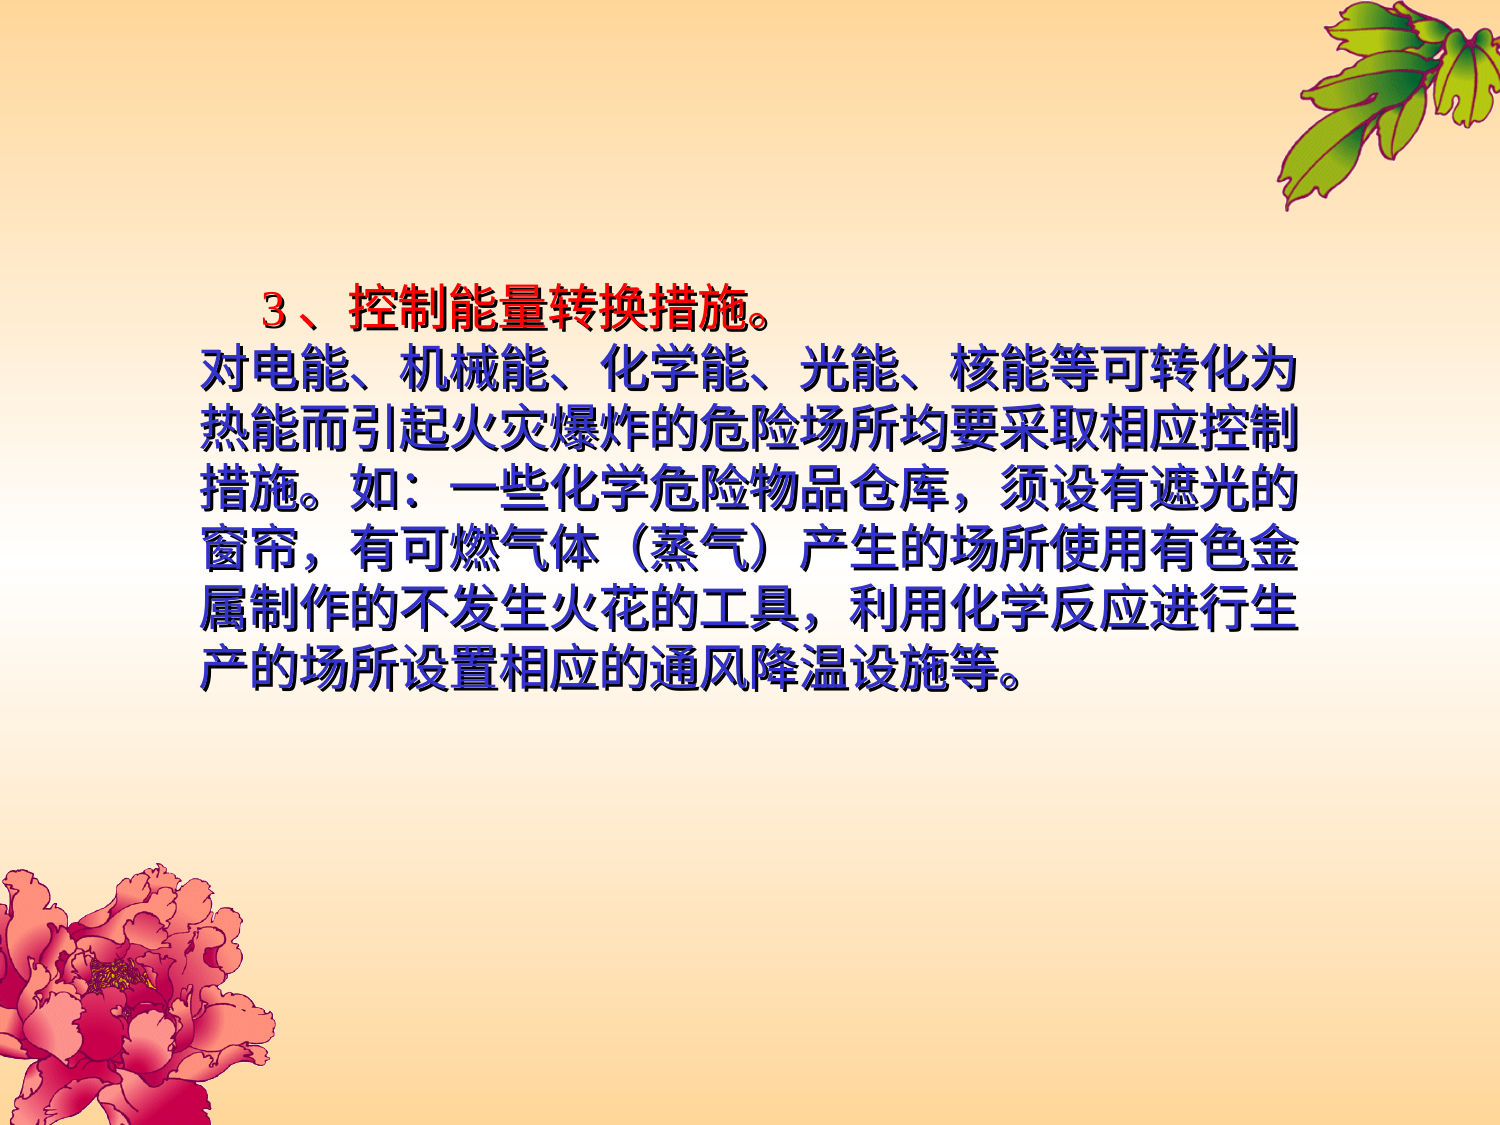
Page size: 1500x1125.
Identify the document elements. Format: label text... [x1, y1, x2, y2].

picture [1275, 0, 1500, 214]
title 3、控制能量转换措施。 对电能、机械能、化学能、光能、核能等可转化为热能而引起火灾爆炸的危险场所均要采取相应控制措施。如：一些化学危险物品仓库，须设有遮光的窗帘，有可燃气体（蒸气）产生的场所使用有色金属制作的不发生火花的工具，利用化学反应进行生产的场所设置相应的通风降温设施等。 [183, 290, 1317, 681]
picture [0, 860, 278, 1125]
